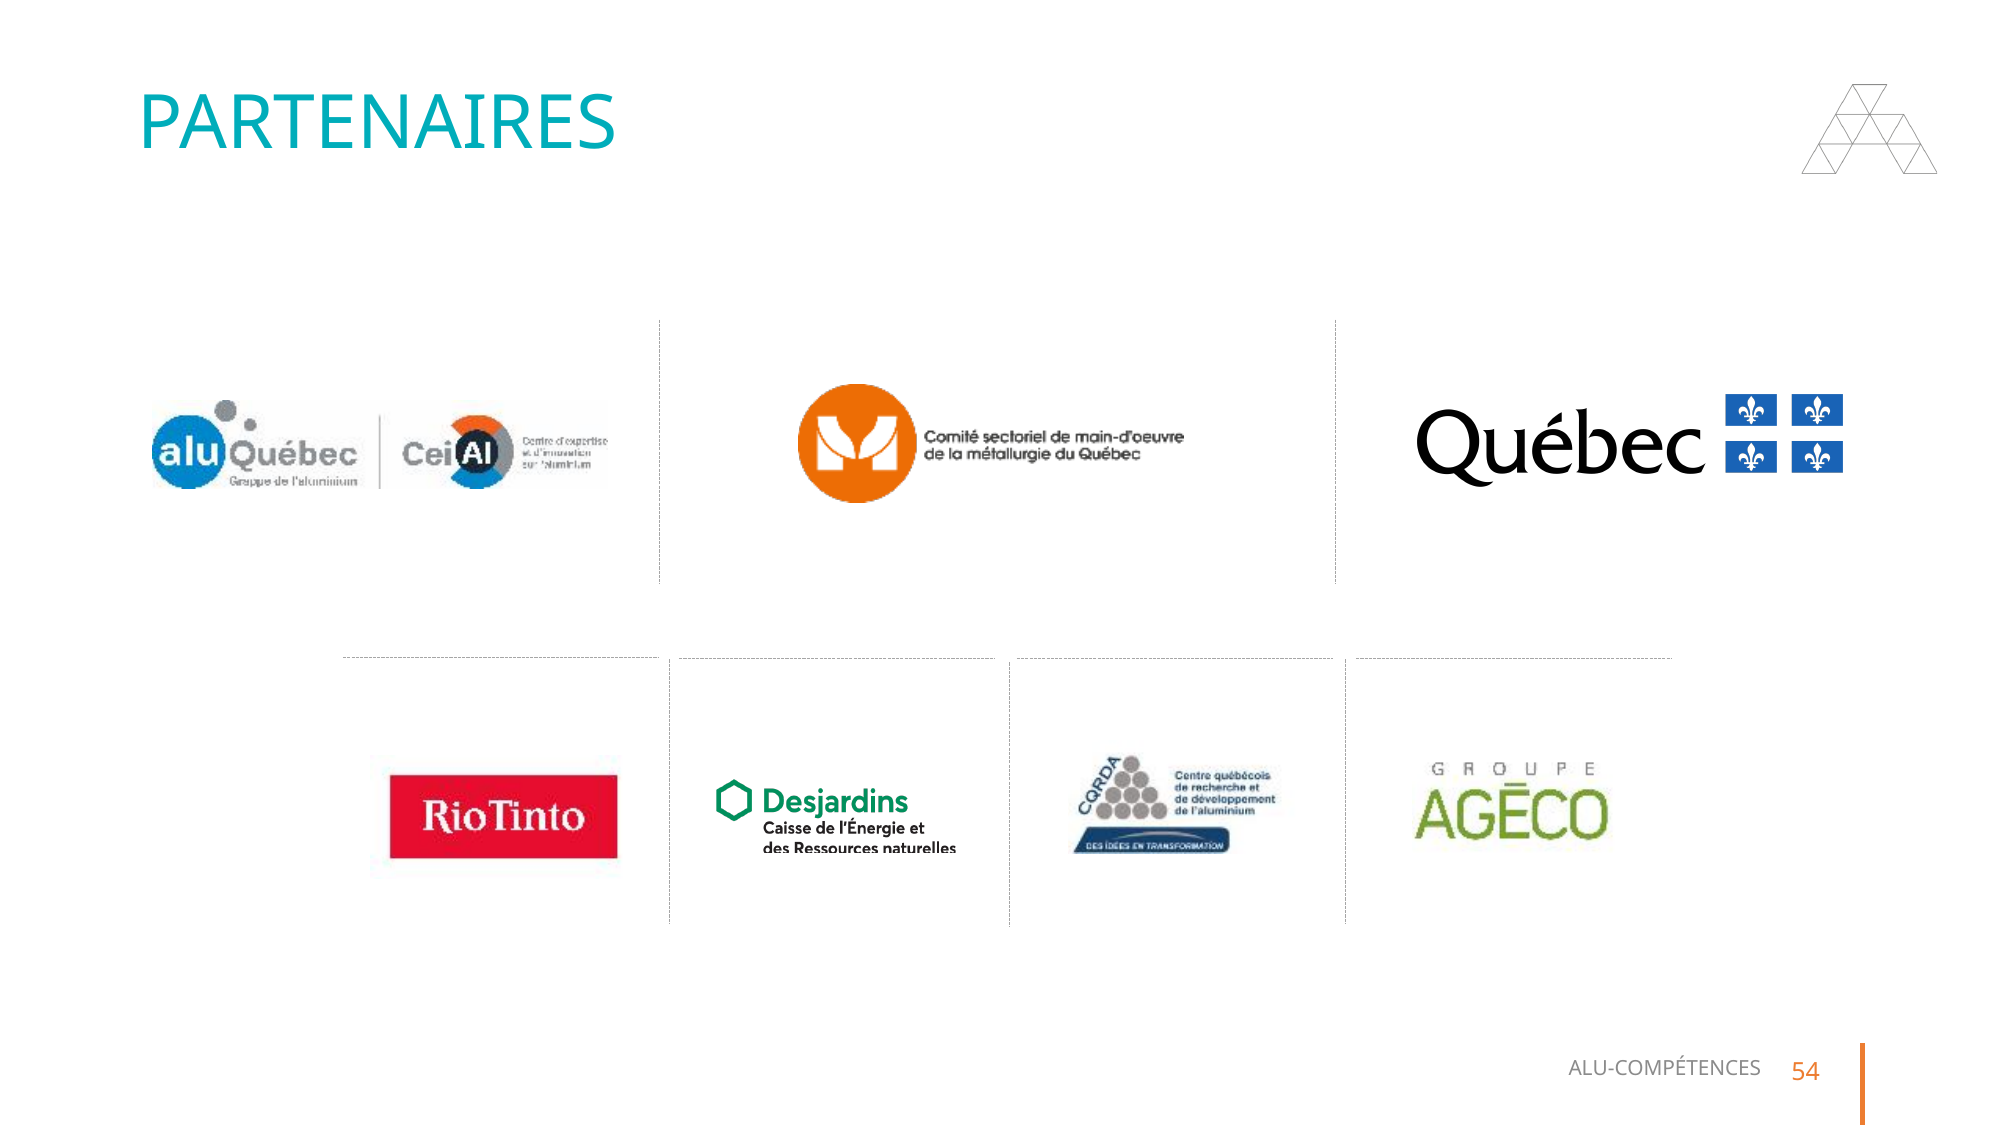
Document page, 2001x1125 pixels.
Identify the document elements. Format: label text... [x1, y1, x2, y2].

picture [152, 460, 184, 489]
slide_number 54 [1760, 1042, 1835, 1103]
picture [1068, 740, 1299, 854]
picture [1417, 394, 1843, 487]
picture [152, 400, 608, 489]
picture [797, 384, 1184, 503]
picture [716, 779, 956, 853]
picture [1412, 750, 1616, 853]
picture [370, 755, 638, 879]
footer ALU-COMPÉTENCES [1503, 1042, 1760, 1103]
title PARTENAIRES [137, 84, 1761, 278]
